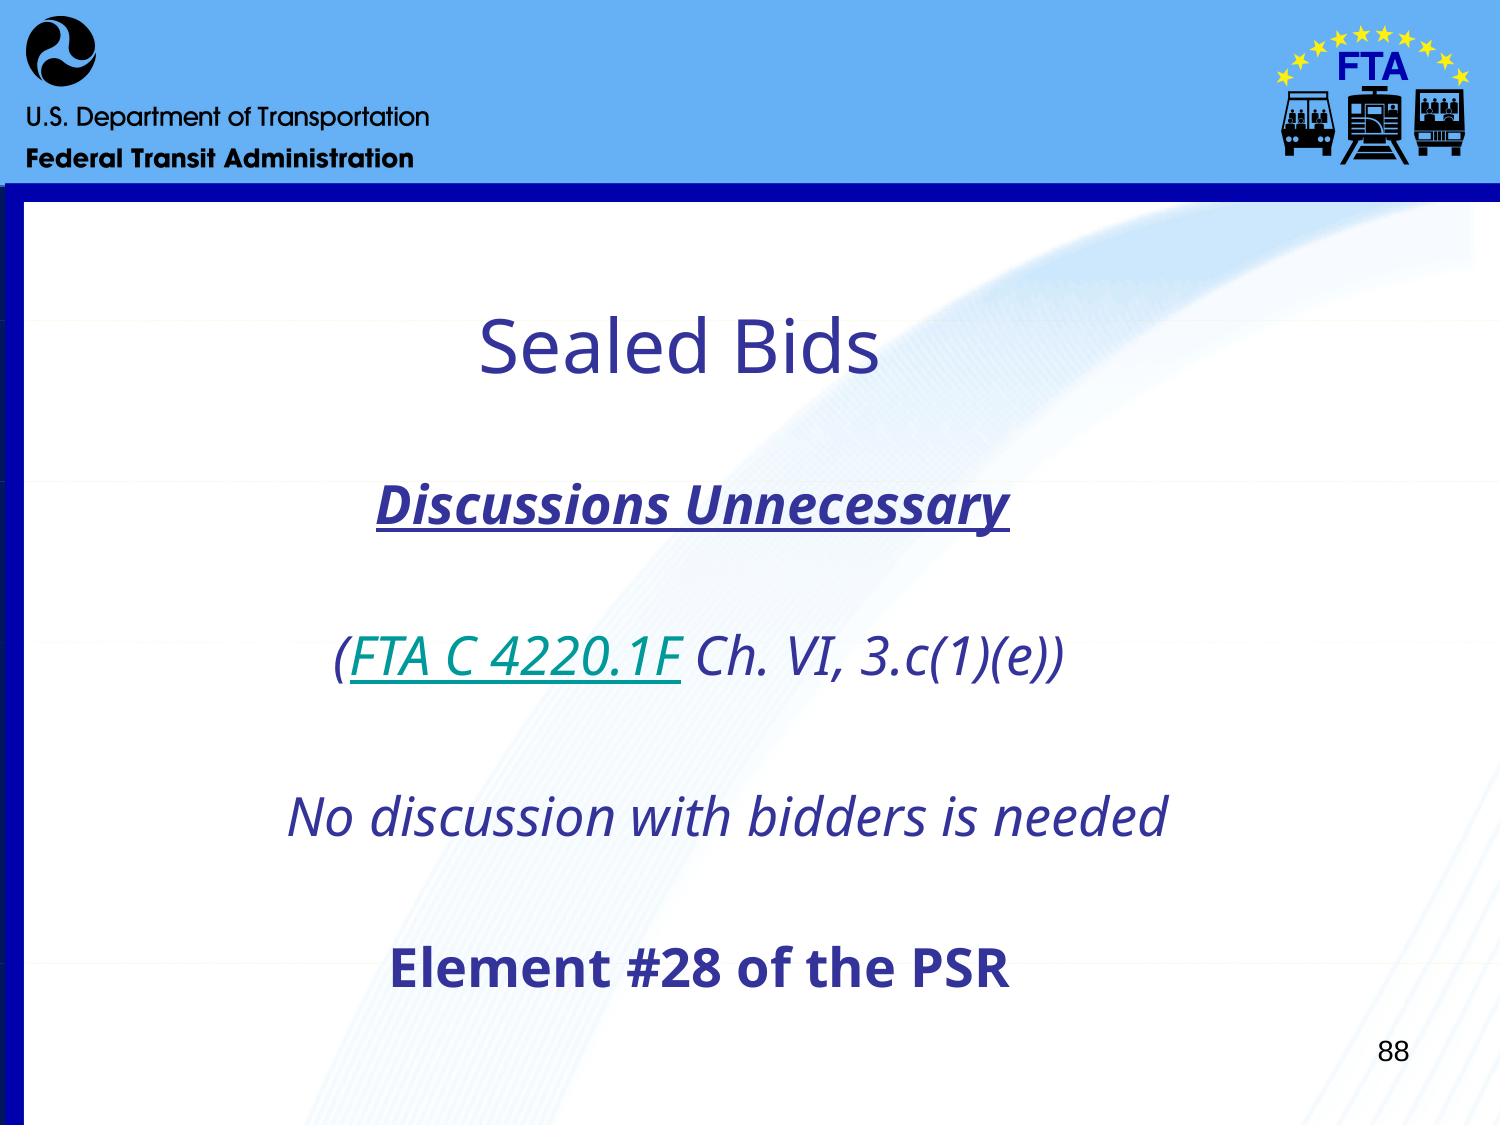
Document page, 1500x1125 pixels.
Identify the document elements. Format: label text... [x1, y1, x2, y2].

title Sealed Bids [99, 262, 1300, 426]
picture [0, 0, 1500, 1125]
list Discussions Unnecessary (FTA C 4220.1F Ch. VI, 3.c(1)(e)) No discussion with bidders is needed Element #28 of the PSR [99, 462, 1300, 1125]
slide_number 88 [1074, 1024, 1426, 1103]
